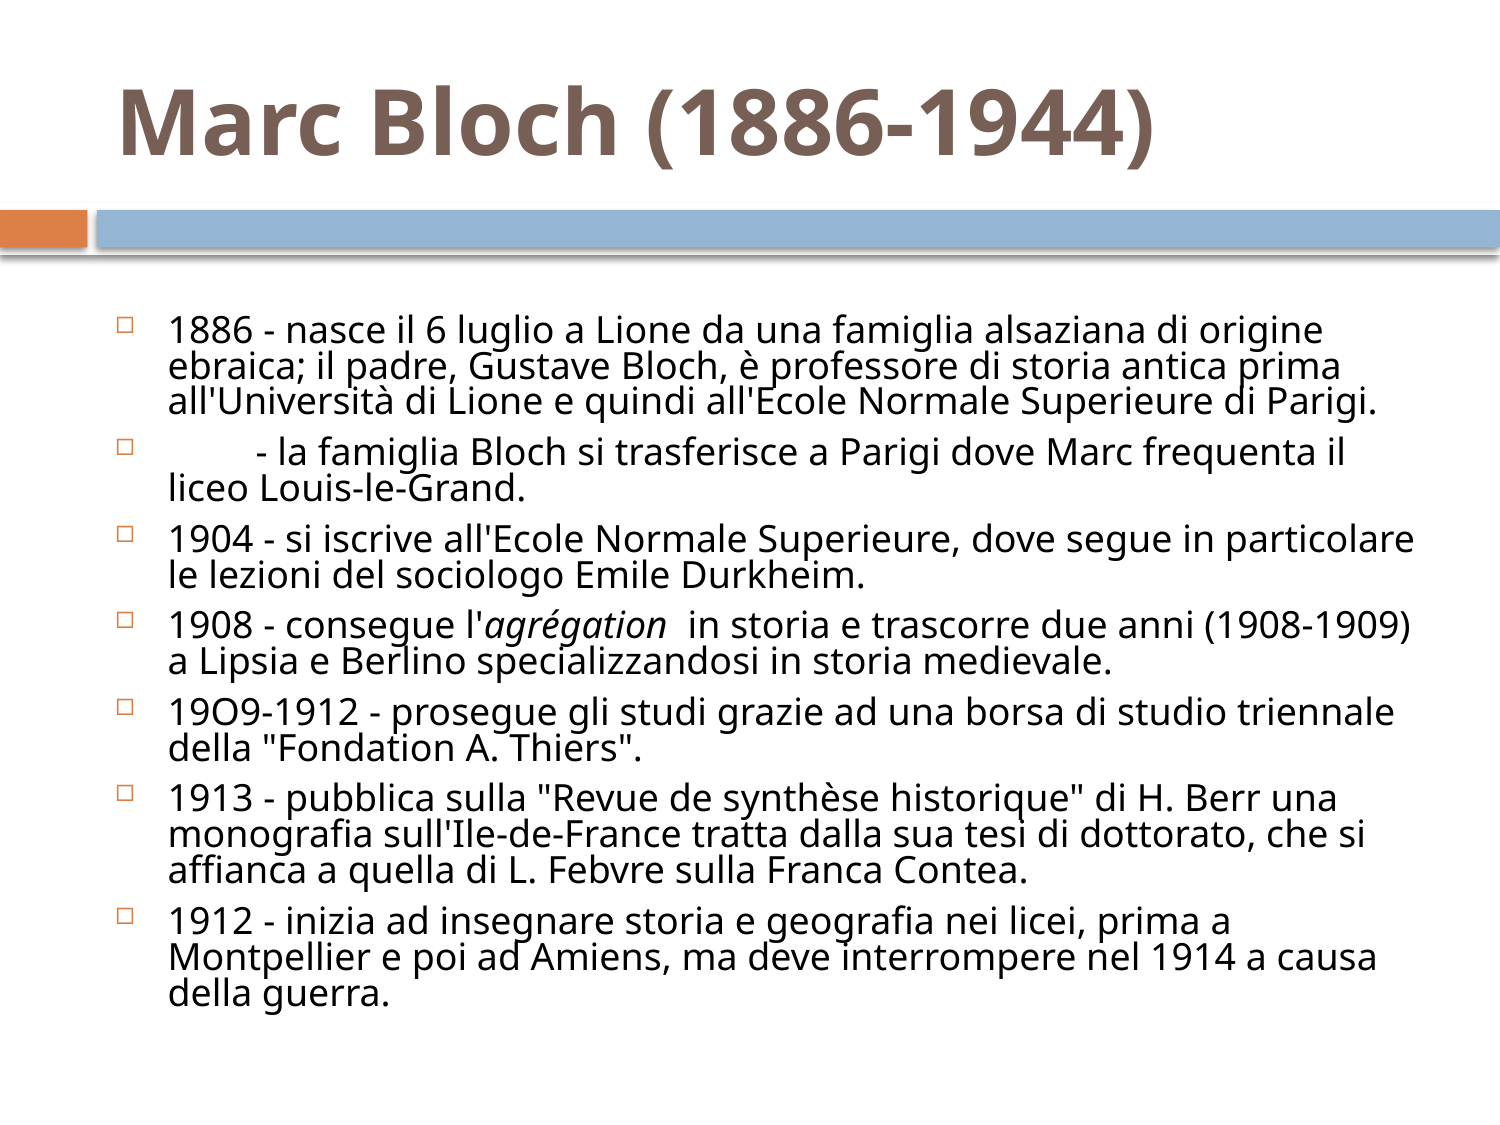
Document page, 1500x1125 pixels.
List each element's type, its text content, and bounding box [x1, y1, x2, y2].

list 1886 - nasce il 6 luglio a Lione da una famiglia alsaziana di origine ebraica; il padre, Gustave Bloch, è professore di storia antica prima all'Università di Lione e quindi all'Ecole Normale Superieure di Parigi. - la famiglia Bloch si trasferisce a Parigi dove Marc frequenta il liceo Louis-le-Grand. 1904 - si iscrive all'Ecole Normale Superieure, dove segue in particolare le lezioni del sociologo Emile Durkheim. 1908 - consegue l'agrégation in storia e trascorre due anni (1908-1909) a Lipsia e Berlino specializzandosi in storia medievale. 19O9-1912 - prosegue gli studi grazie ad una borsa di studio triennale della "Fondation A. Thiers". 1913 - pubblica sulla "Revue de synthèse historique" di H. Berr una monografia sull'Ile-de-France tratta dalla sua tesi di dottorato, che si affianca a quella di L. Febvre sulla Franca Contea. 1912 - inizia ad insegnare storia e geografia nei licei, prima a Montpellier e poi ad Amiens, ma deve interrompere nel 1914 a causa della guerra. [100, 262, 1438, 1000]
title Marc Bloch (1886-1944) [100, 37, 1438, 200]
